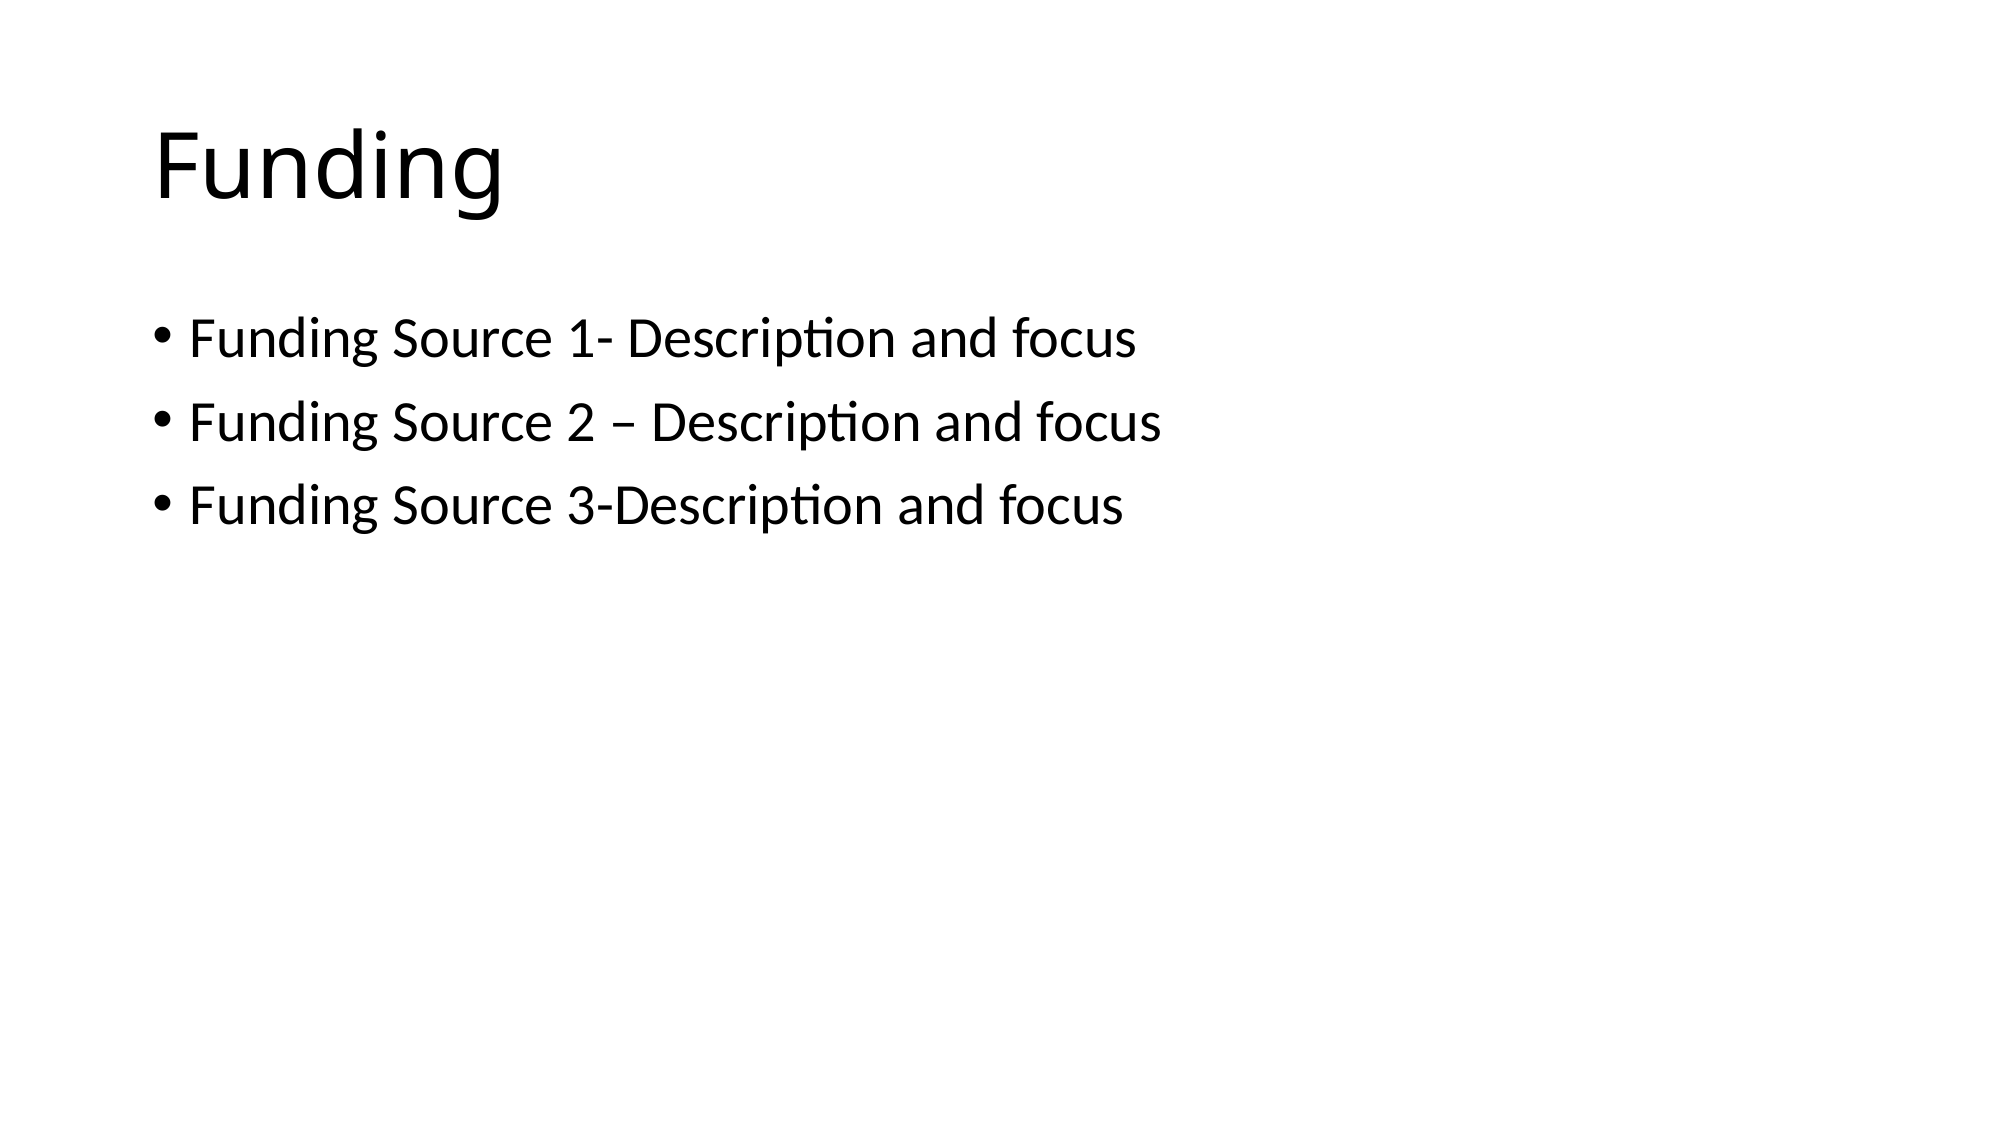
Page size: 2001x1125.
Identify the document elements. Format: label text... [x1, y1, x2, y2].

list Funding Source 1- Description and focus Funding Source 2 – Description and focus Funding Source 3-Description and focus [137, 299, 1863, 1014]
title Funding [137, 59, 1863, 278]
